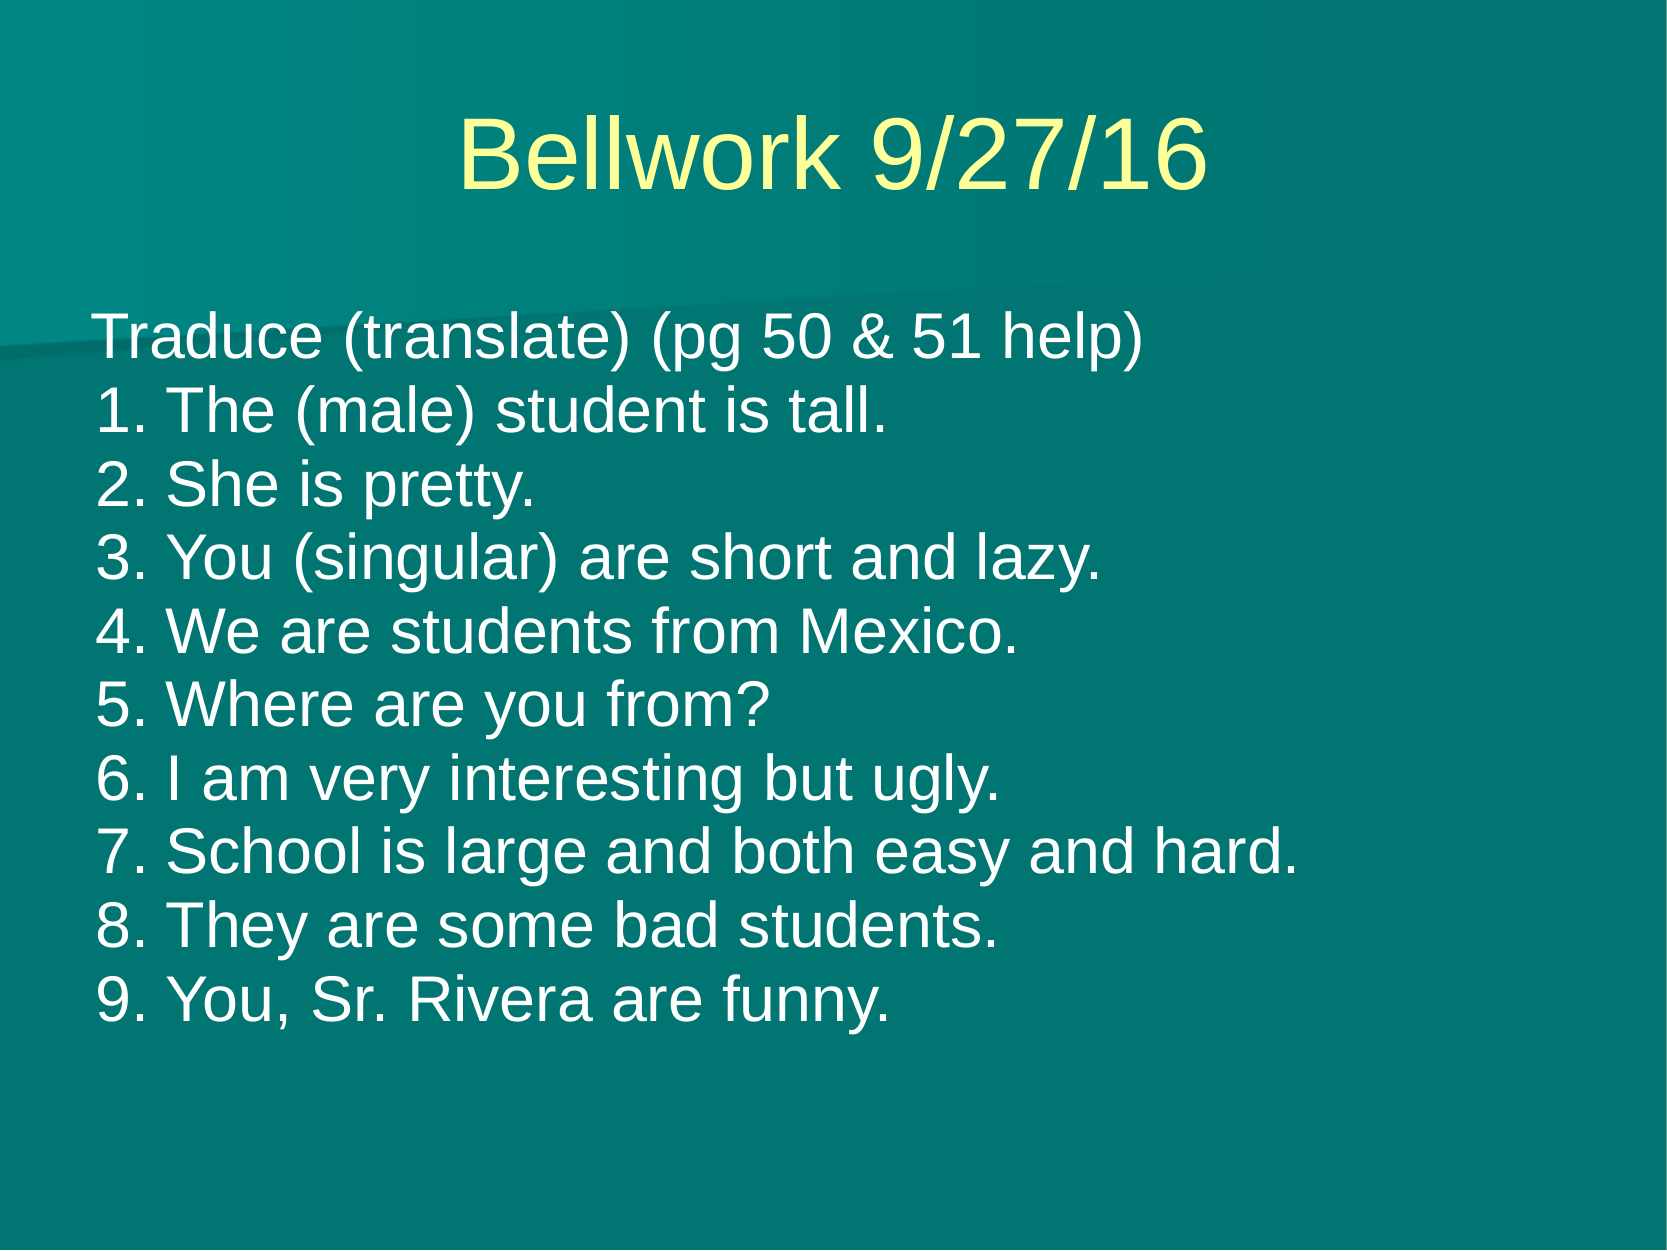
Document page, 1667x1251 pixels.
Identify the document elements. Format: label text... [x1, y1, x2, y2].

title Bellwork 9/27/16 [90, 58, 1577, 250]
picture [0, 0, 1667, 1250]
subtitle Traduce (translate) (pg 50 & 51 help) The (male) student is tall. She is pretty. You (singular) are short and lazy. We are students from Mexico. Where are you from? I am very interesting but ugly. School is large and both easy and hard. They are some bad students. You, Sr. Rivera are funny. [90, 300, 1577, 1103]
